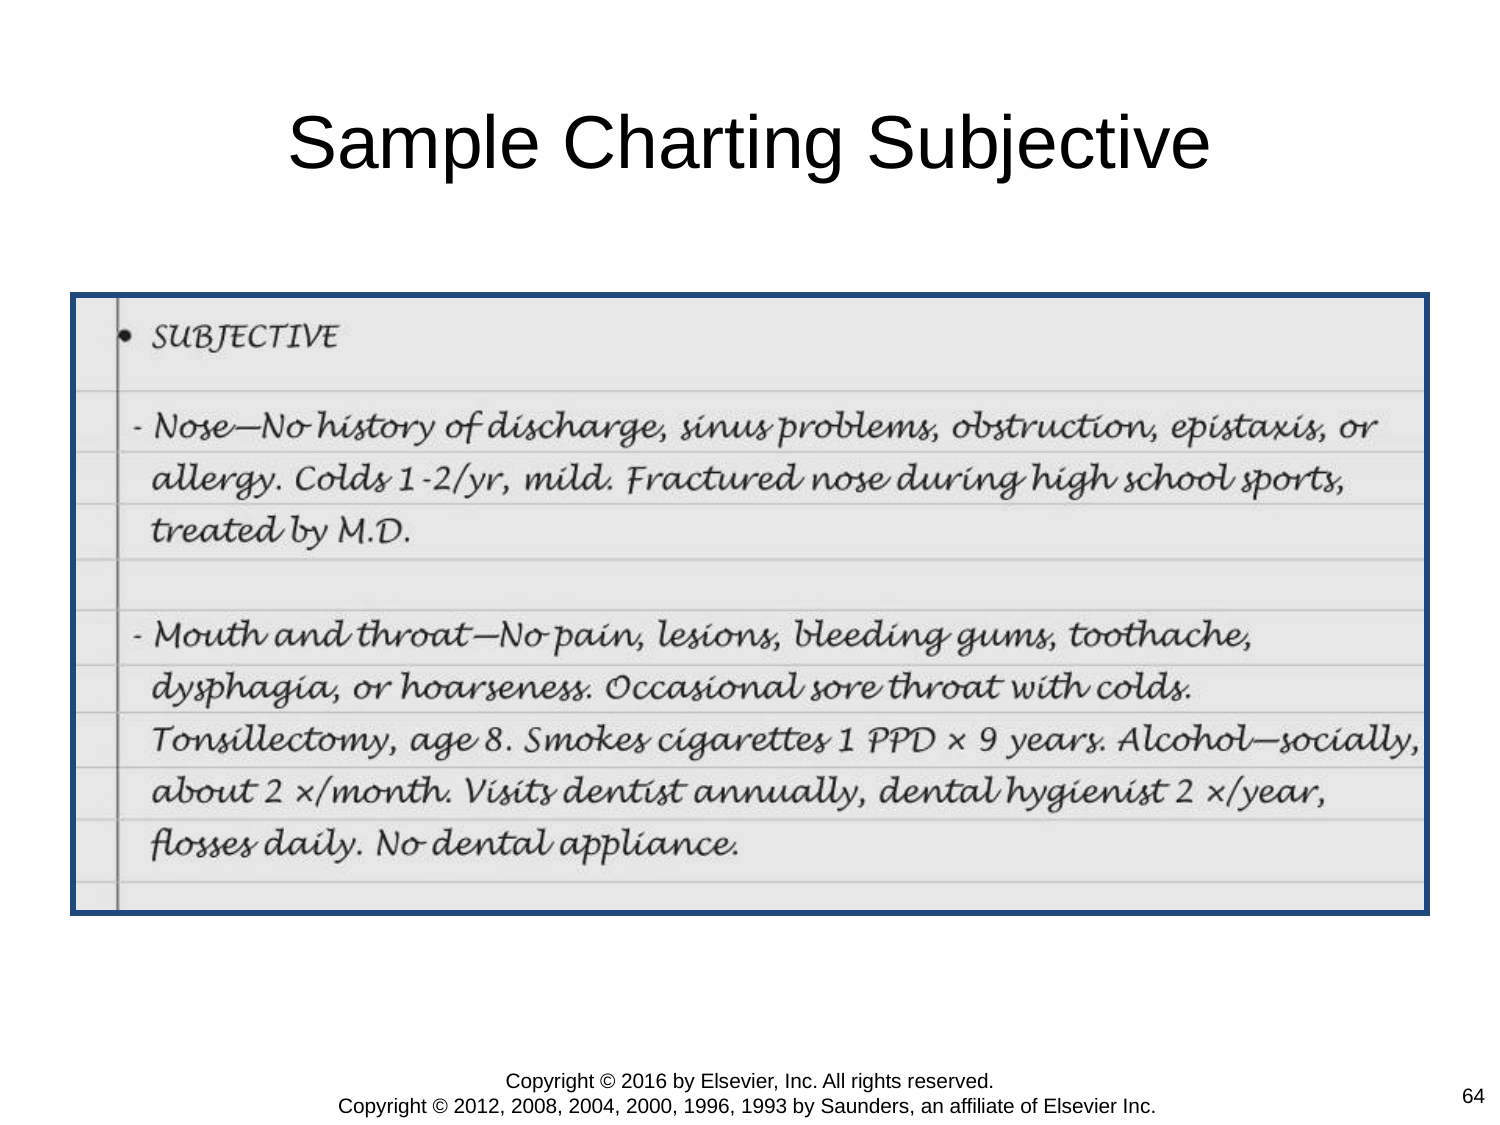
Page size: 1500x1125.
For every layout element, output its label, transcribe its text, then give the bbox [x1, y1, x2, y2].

title Sample Charting Subjective [75, 45, 1425, 233]
slide_number 64 [1149, 1065, 1500, 1125]
footer Copyright © 2016 by Elsevier, Inc. All rights reserved. Copyright © 2012, 2008, 2004, 2000, 1996, 1993 by Saunders, an affiliate of Elsevier Inc. [162, 1059, 1338, 1123]
picture [75, 297, 1424, 911]
